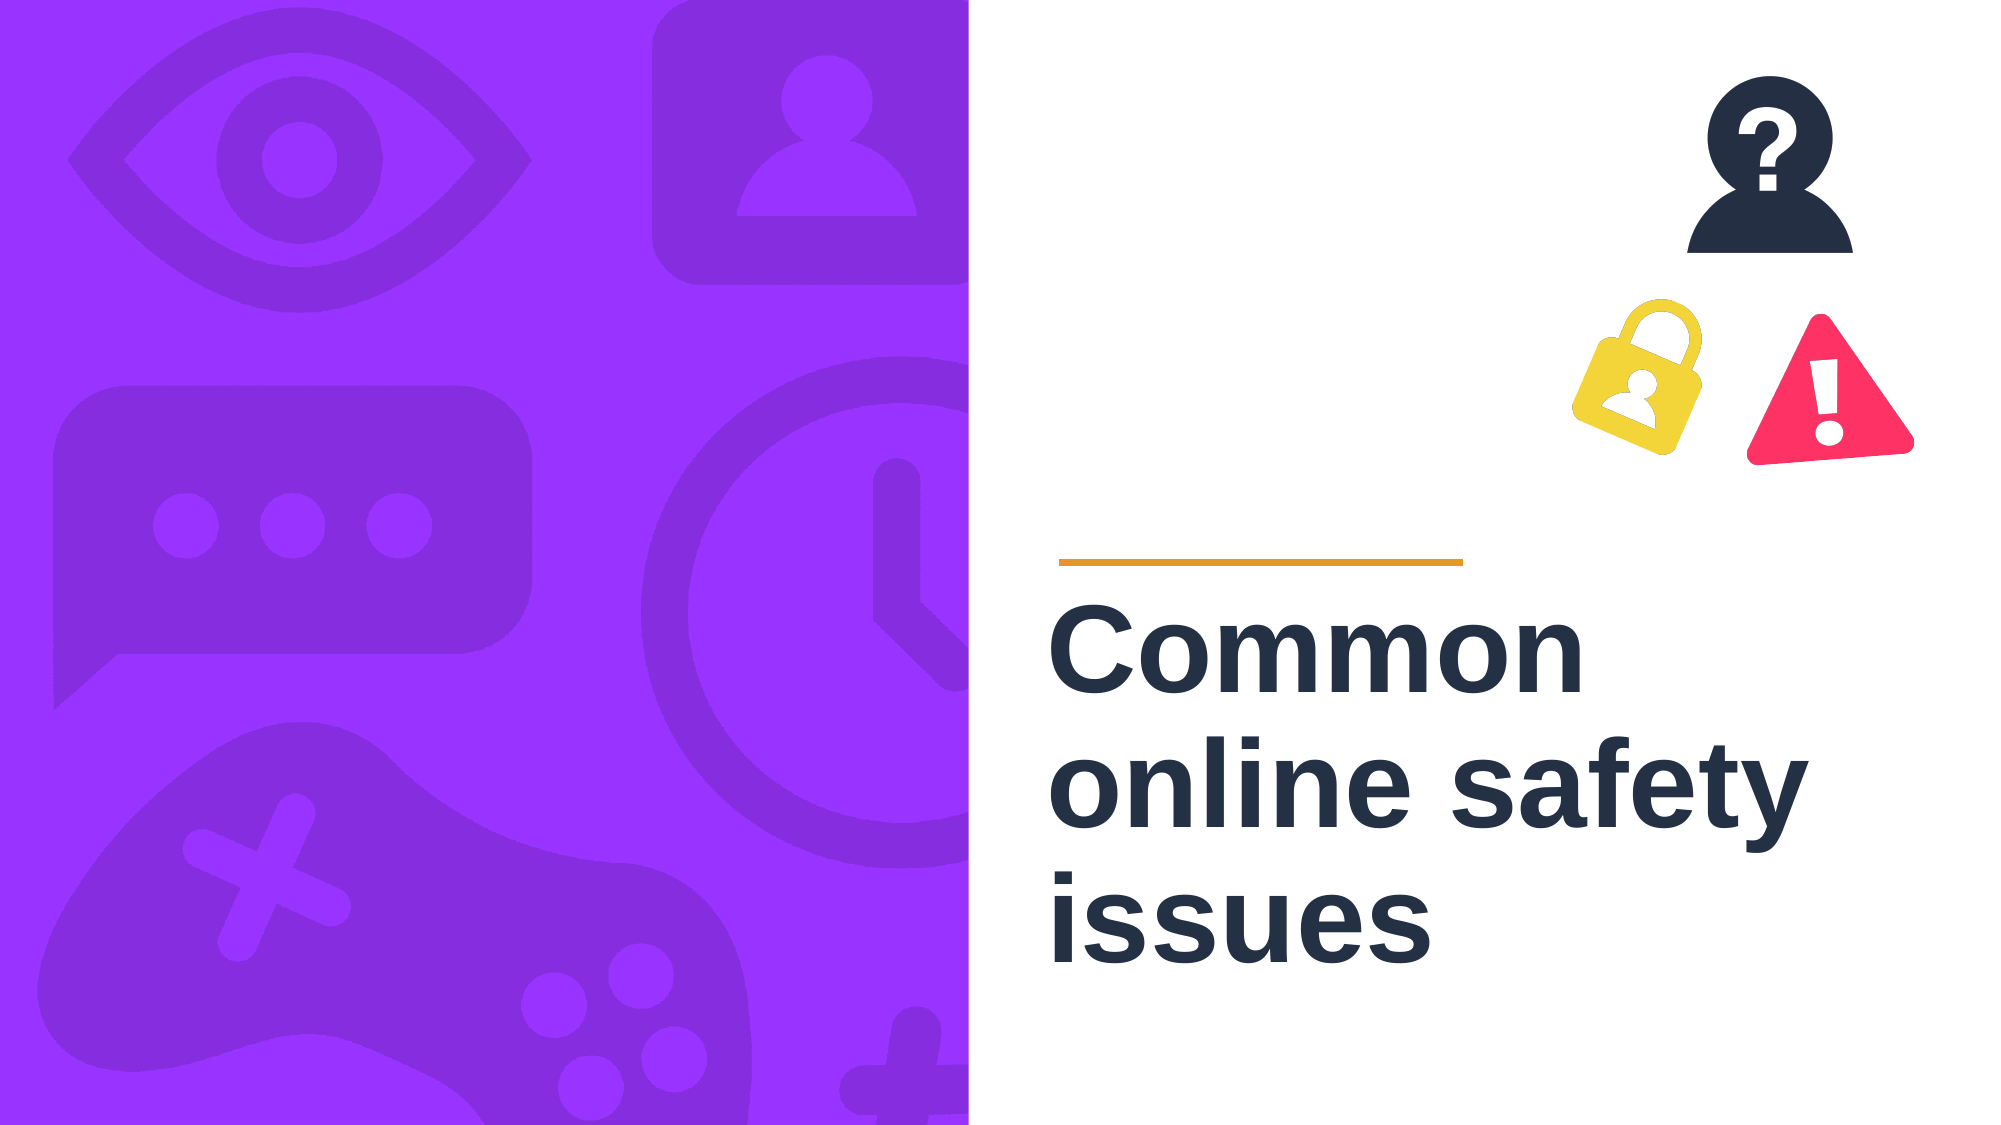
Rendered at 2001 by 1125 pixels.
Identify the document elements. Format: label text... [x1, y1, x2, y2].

title Common online safety issues [1031, 562, 1894, 1013]
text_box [1566, 76, 1915, 466]
picture [0, 0, 969, 1125]
